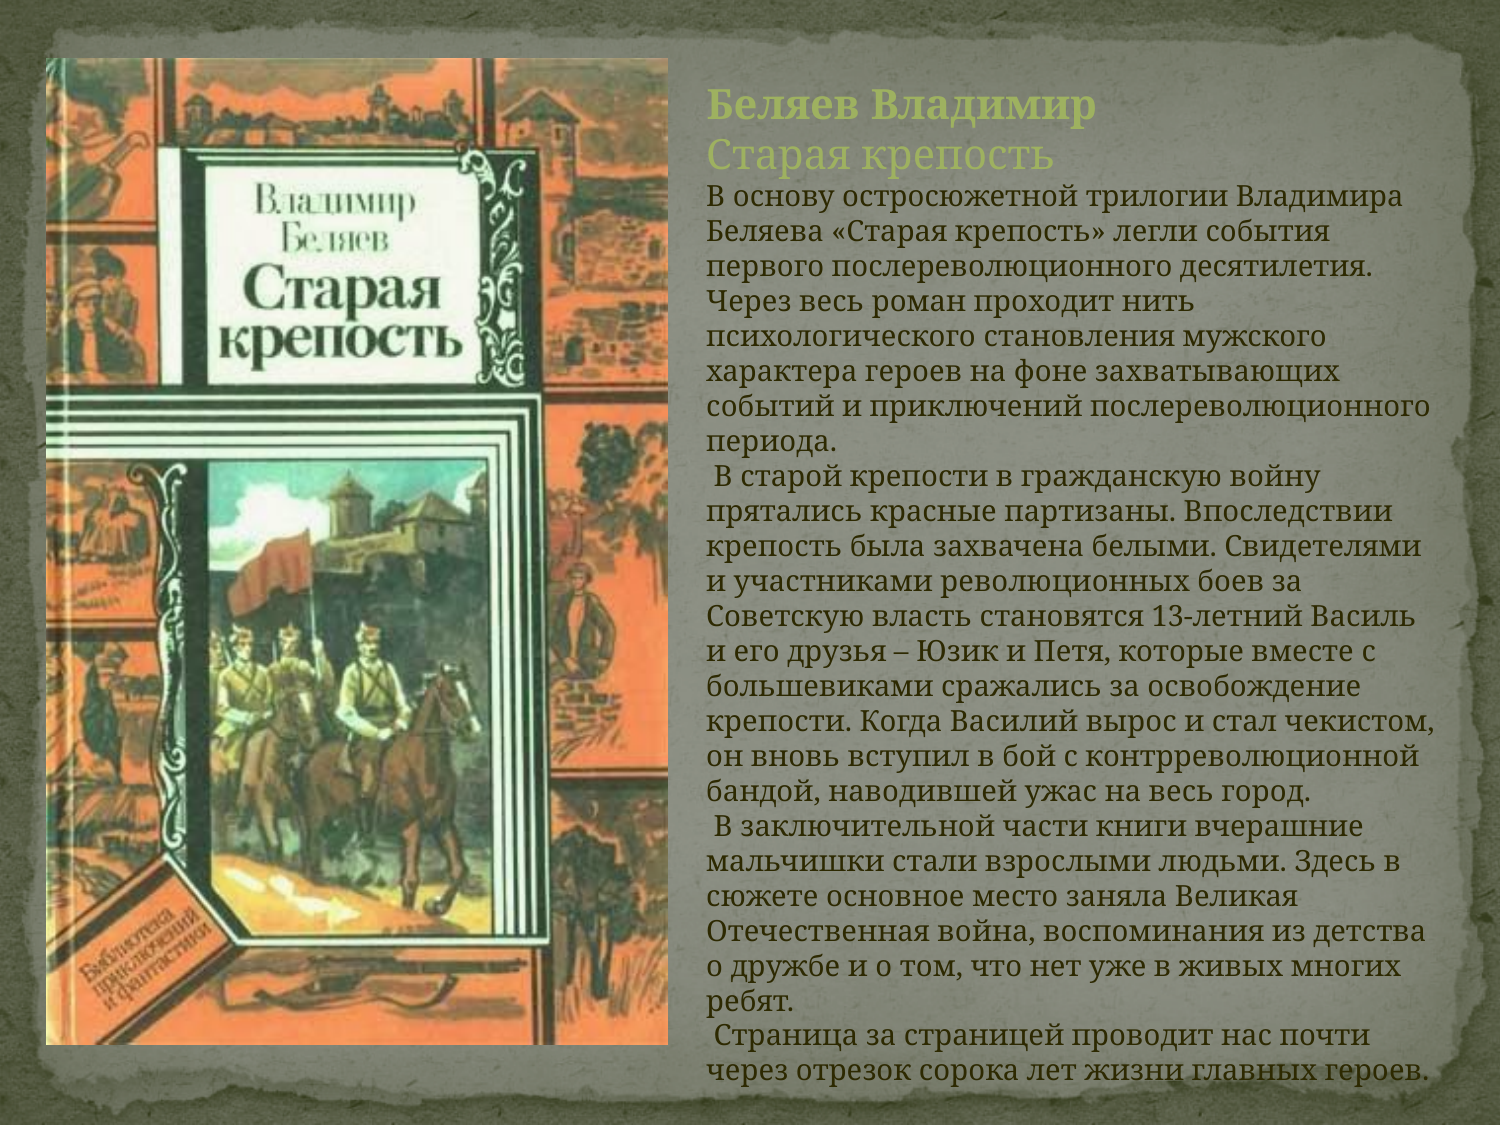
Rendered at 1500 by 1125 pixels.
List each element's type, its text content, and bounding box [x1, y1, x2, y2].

picture [46, 58, 668, 1045]
text_box Беляев Владимир Старая крепость В основу остросюжетной трилогии Владимира Беляева «Старая крепость» легли события первого послереволюционного десятилетия. Через весь роман проходит нить психологического становления мужского характера героев на фоне захватывающих событий и приключений послереволюционного периода. В старой крепости в гражданскую войну прятались красные партизаны. Впоследствии крепость была захвачена белыми. Свидетелями и участниками революционных боев за Советскую власть становятся 13-летний Василь и его друзья – Юзик и Петя, которые вместе с большевиками сражались за освобождение крепости. Когда Василий вырос и стал чекистом, он вновь вступил в бой с контрреволюционной бандой, наводившей ужас на весь город. В заключительной части книги вчерашние мальчишки стали взрослыми людьми. Здесь в сюжете основное место заняла Великая Отечественная война, воспоминания из детства о дружбе и о том, что нет уже в живых многих ребят. Страница за страницей проводит нас почти через отрезок сорока лет жизни главных героев. Книга переиздавалась более тридцати раз, в том числе в серии «Золотая библиотека». [691, 70, 1454, 1125]
